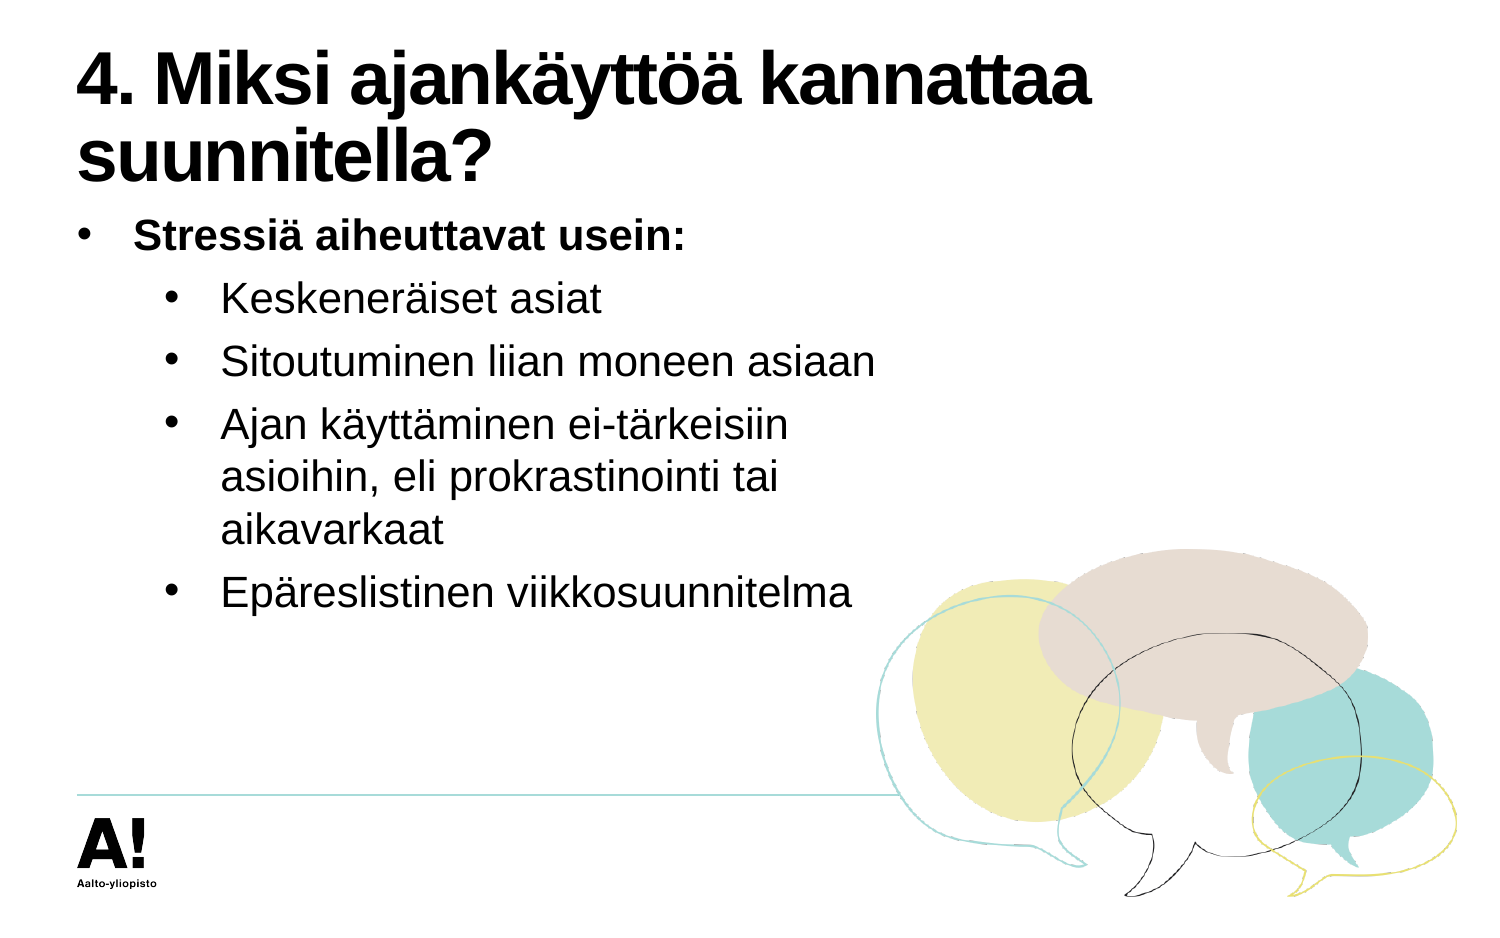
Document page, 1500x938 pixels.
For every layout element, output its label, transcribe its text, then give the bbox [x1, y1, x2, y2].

title 4. Miksi ajankäyttöä kannattaa suunnitella? [76, 42, 1424, 208]
picture [876, 549, 1457, 897]
list Stressiä aiheuttavat usein: Keskeneräiset asiat Sitoutuminen liian moneen asiaan Ajan käyttäminen ei-tärkeisiin asioihin, eli prokrastinointi tai aikavarkaat Epäreslistinen viikkosuunnitelma [76, 206, 943, 755]
picture [54, 804, 175, 903]
